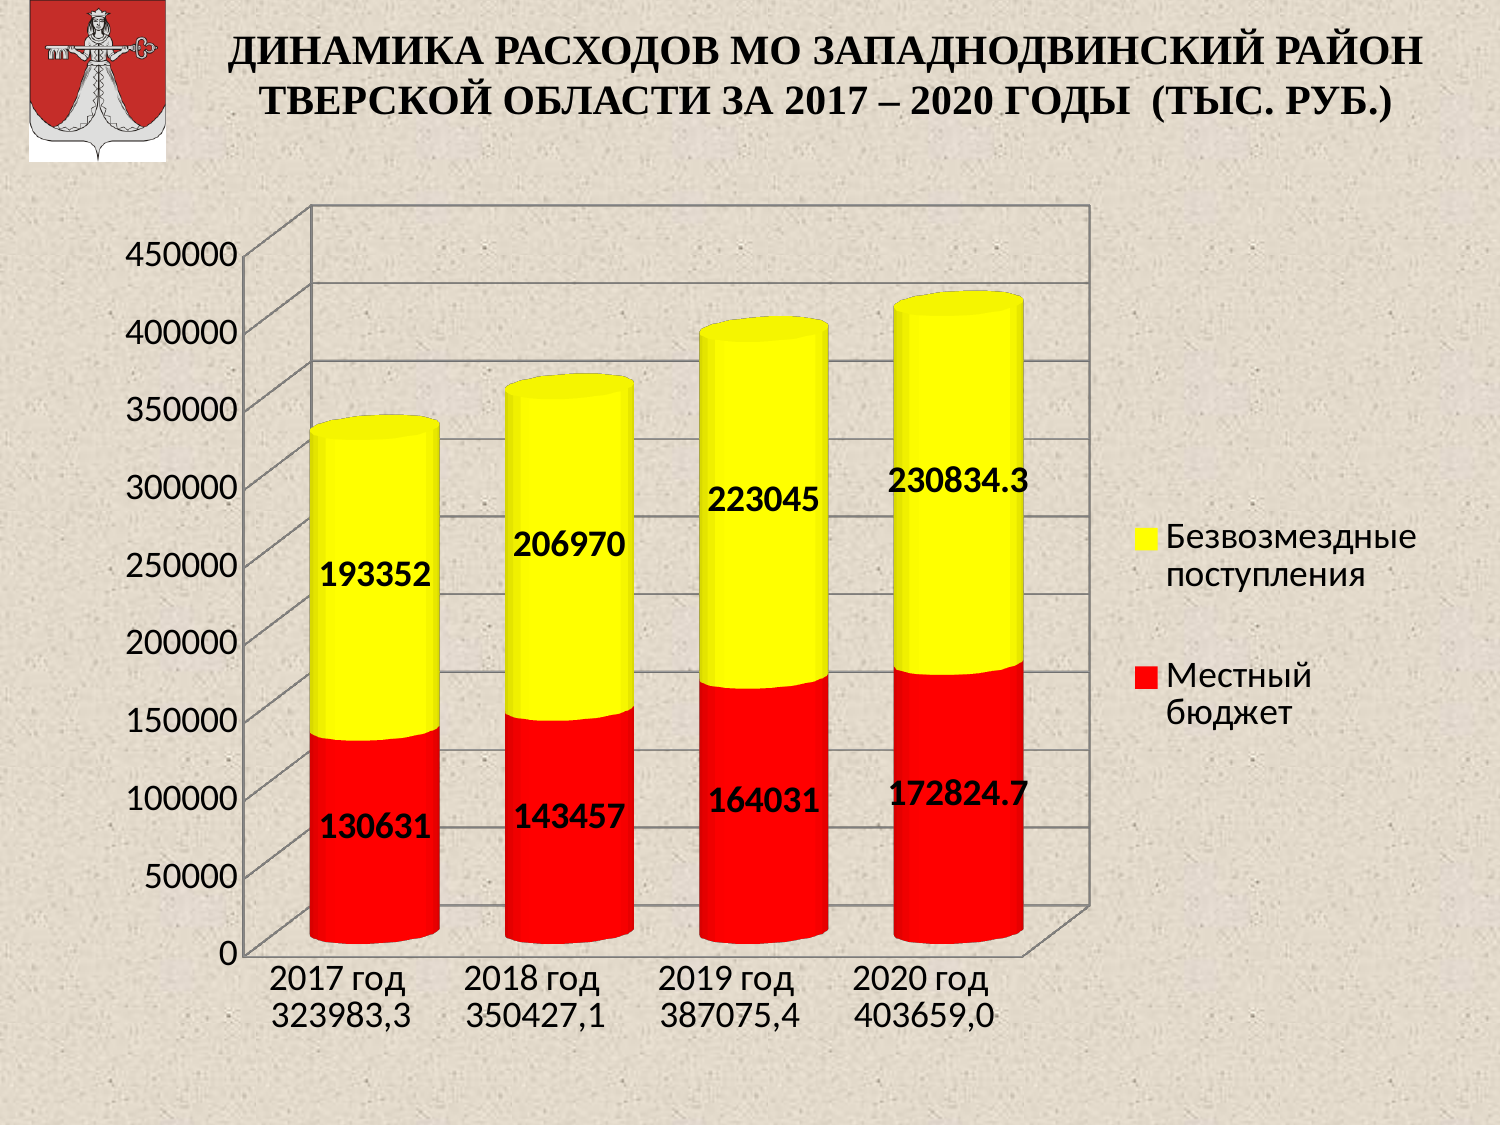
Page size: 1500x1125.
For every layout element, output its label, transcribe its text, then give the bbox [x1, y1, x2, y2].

chart [93, 187, 1442, 1055]
text_box ДИНАМИКА РАСХОДОВ МО ЗАПАДНОДВИНСКИЙ РАЙОН ТВЕРСКОЙ ОБЛАСТИ ЗА 2017 – 2020 ГОДЫ (ТЫС. РУБ.) [194, 15, 1457, 131]
picture [0, 0, 1500, 1125]
